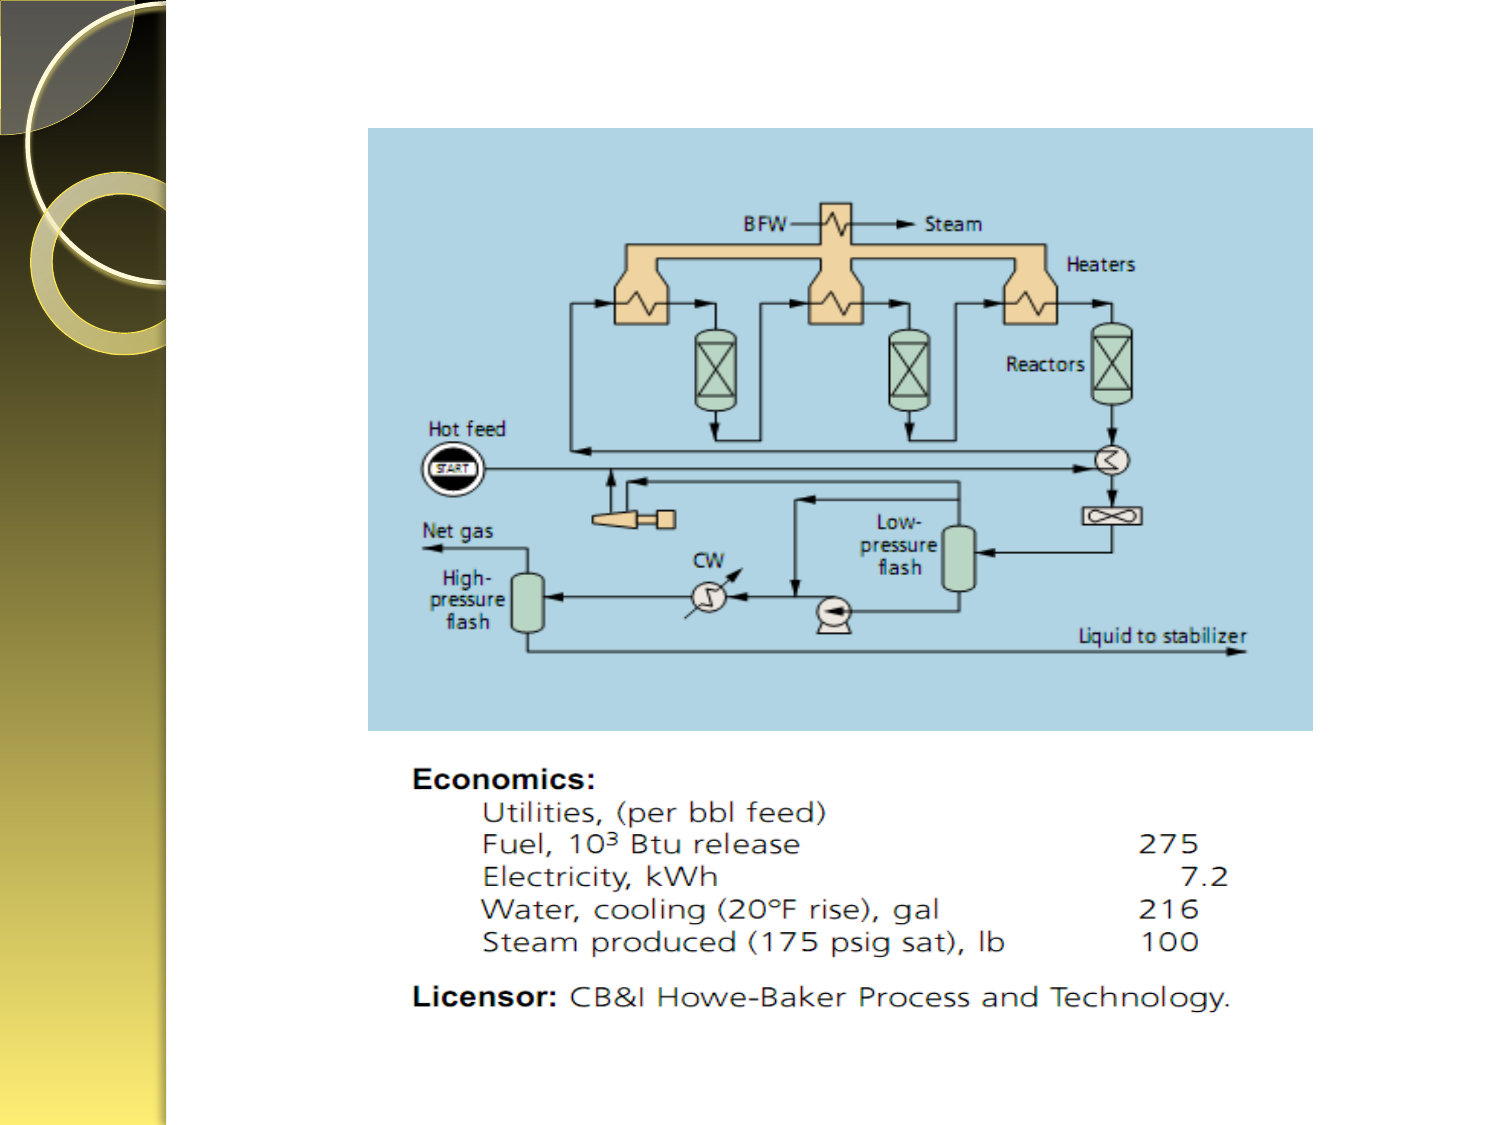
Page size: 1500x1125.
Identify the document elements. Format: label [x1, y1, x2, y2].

picture [368, 128, 1313, 732]
picture [398, 743, 1288, 1039]
